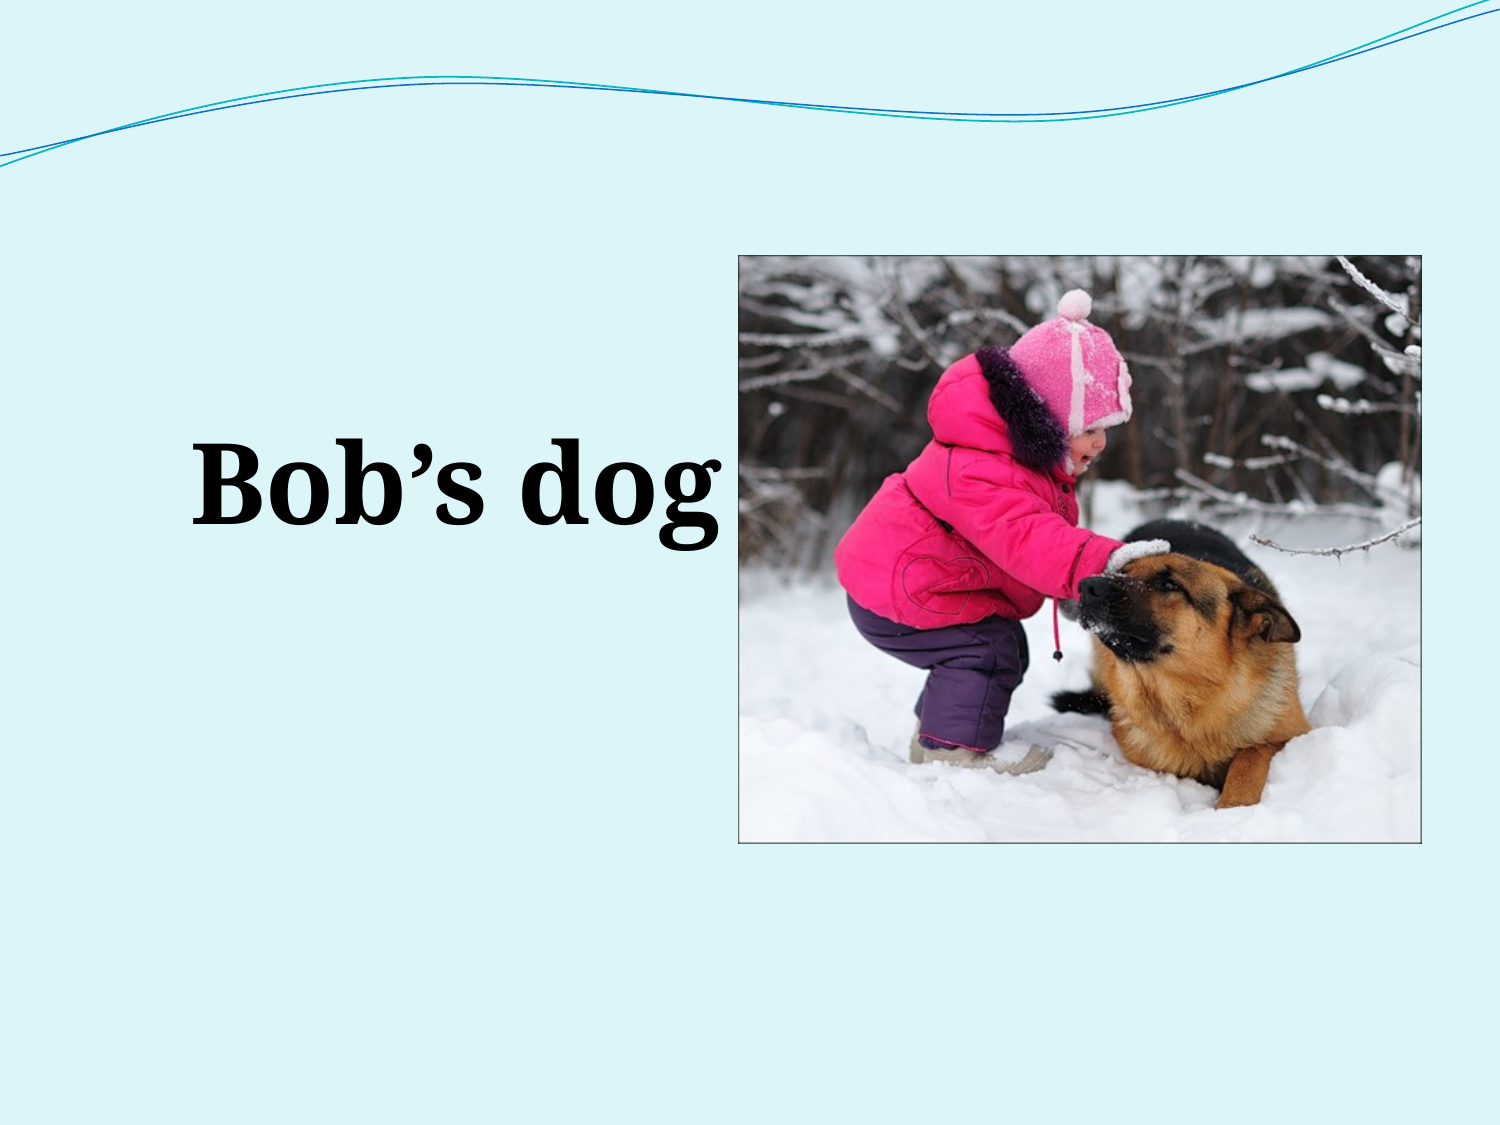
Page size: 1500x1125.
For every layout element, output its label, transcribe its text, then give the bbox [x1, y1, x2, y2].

list Bob’s dog [0, 317, 1350, 1038]
picture [737, 255, 1422, 844]
